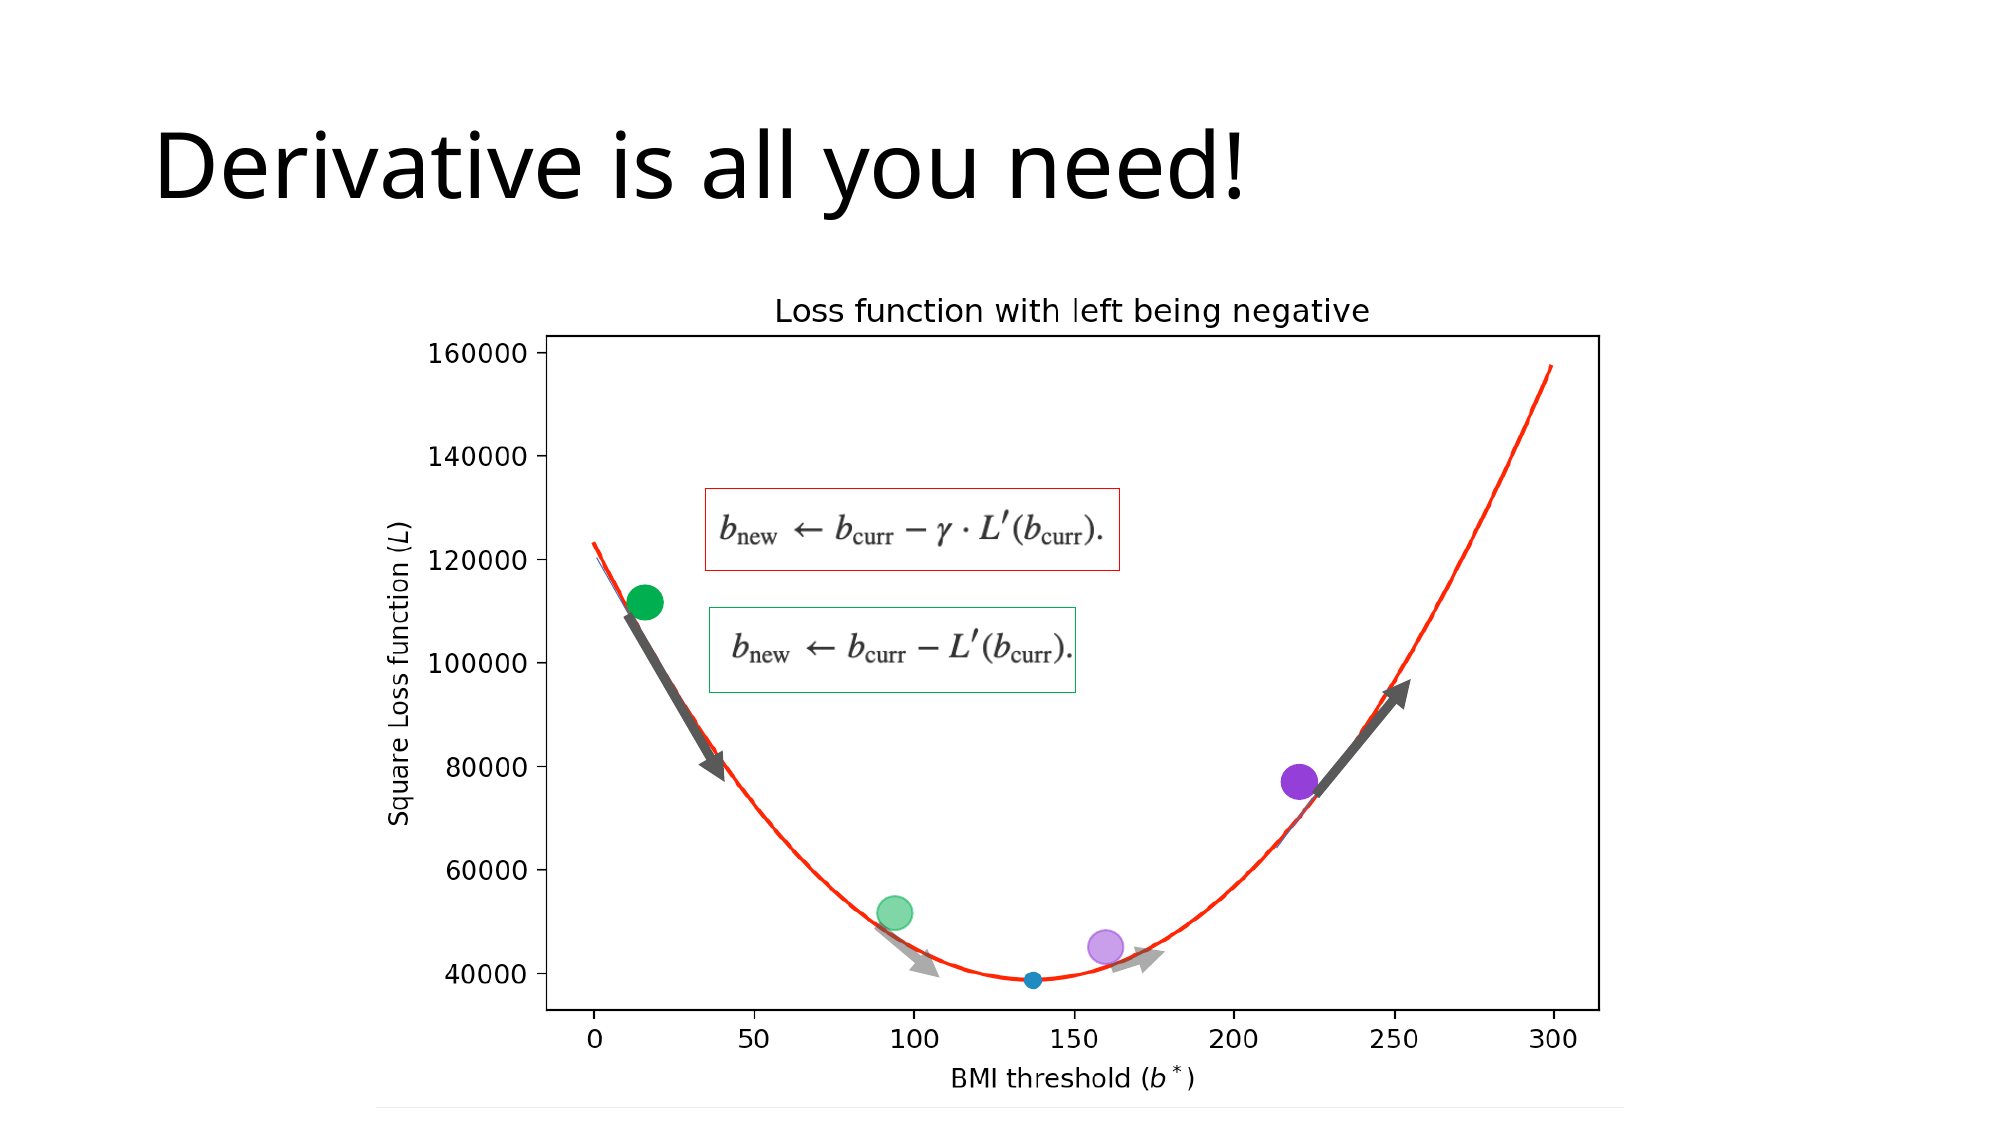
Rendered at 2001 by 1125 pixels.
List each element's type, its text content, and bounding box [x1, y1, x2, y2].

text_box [1315, 678, 1411, 795]
title Derivative is all you need! [137, 59, 1863, 278]
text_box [1111, 951, 1165, 969]
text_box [877, 925, 940, 978]
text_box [627, 614, 725, 782]
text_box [596, 557, 679, 703]
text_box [1276, 739, 1357, 849]
picture [376, 260, 1624, 1108]
